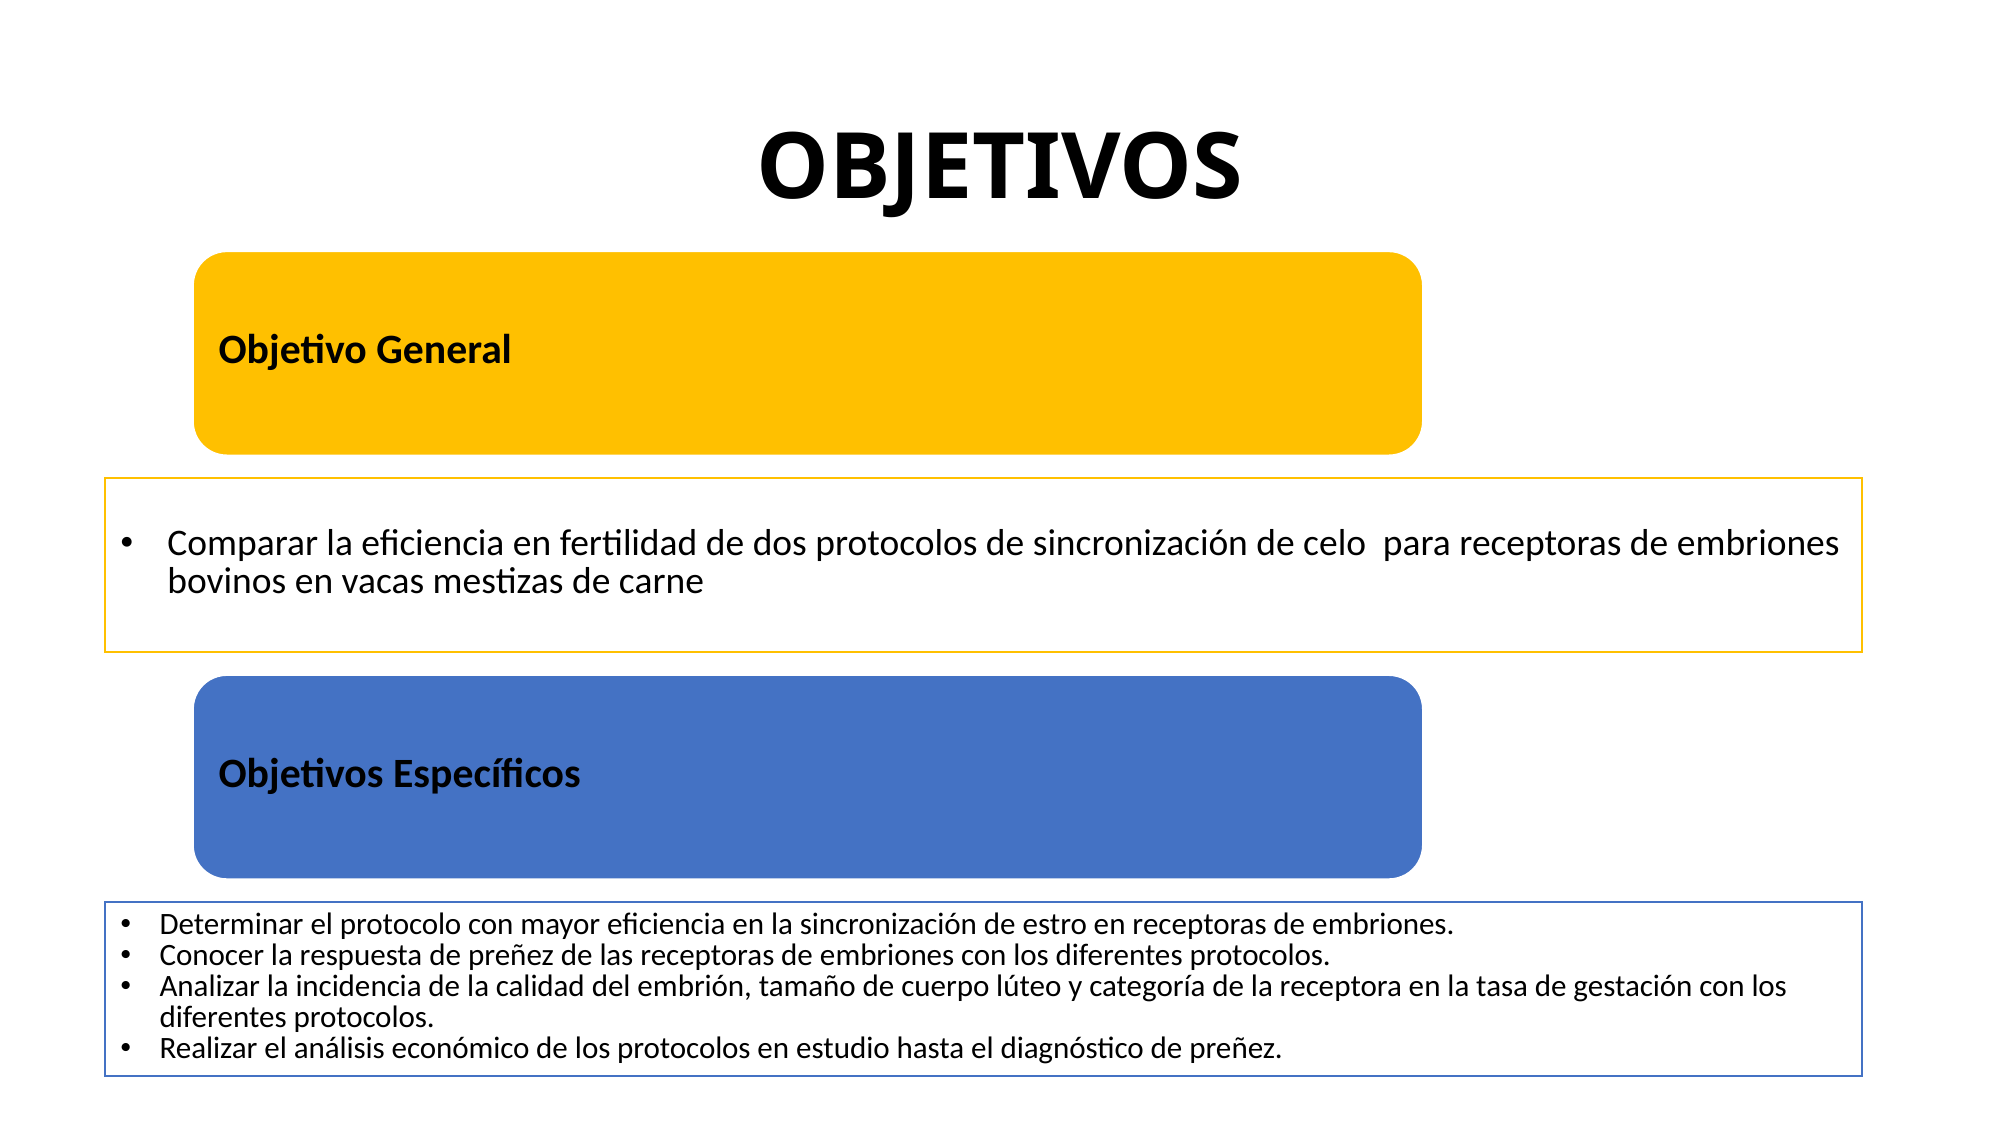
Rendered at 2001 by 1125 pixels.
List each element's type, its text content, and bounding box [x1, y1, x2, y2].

title OBJETIVOS [137, 59, 1863, 228]
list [104, 228, 1863, 1077]
